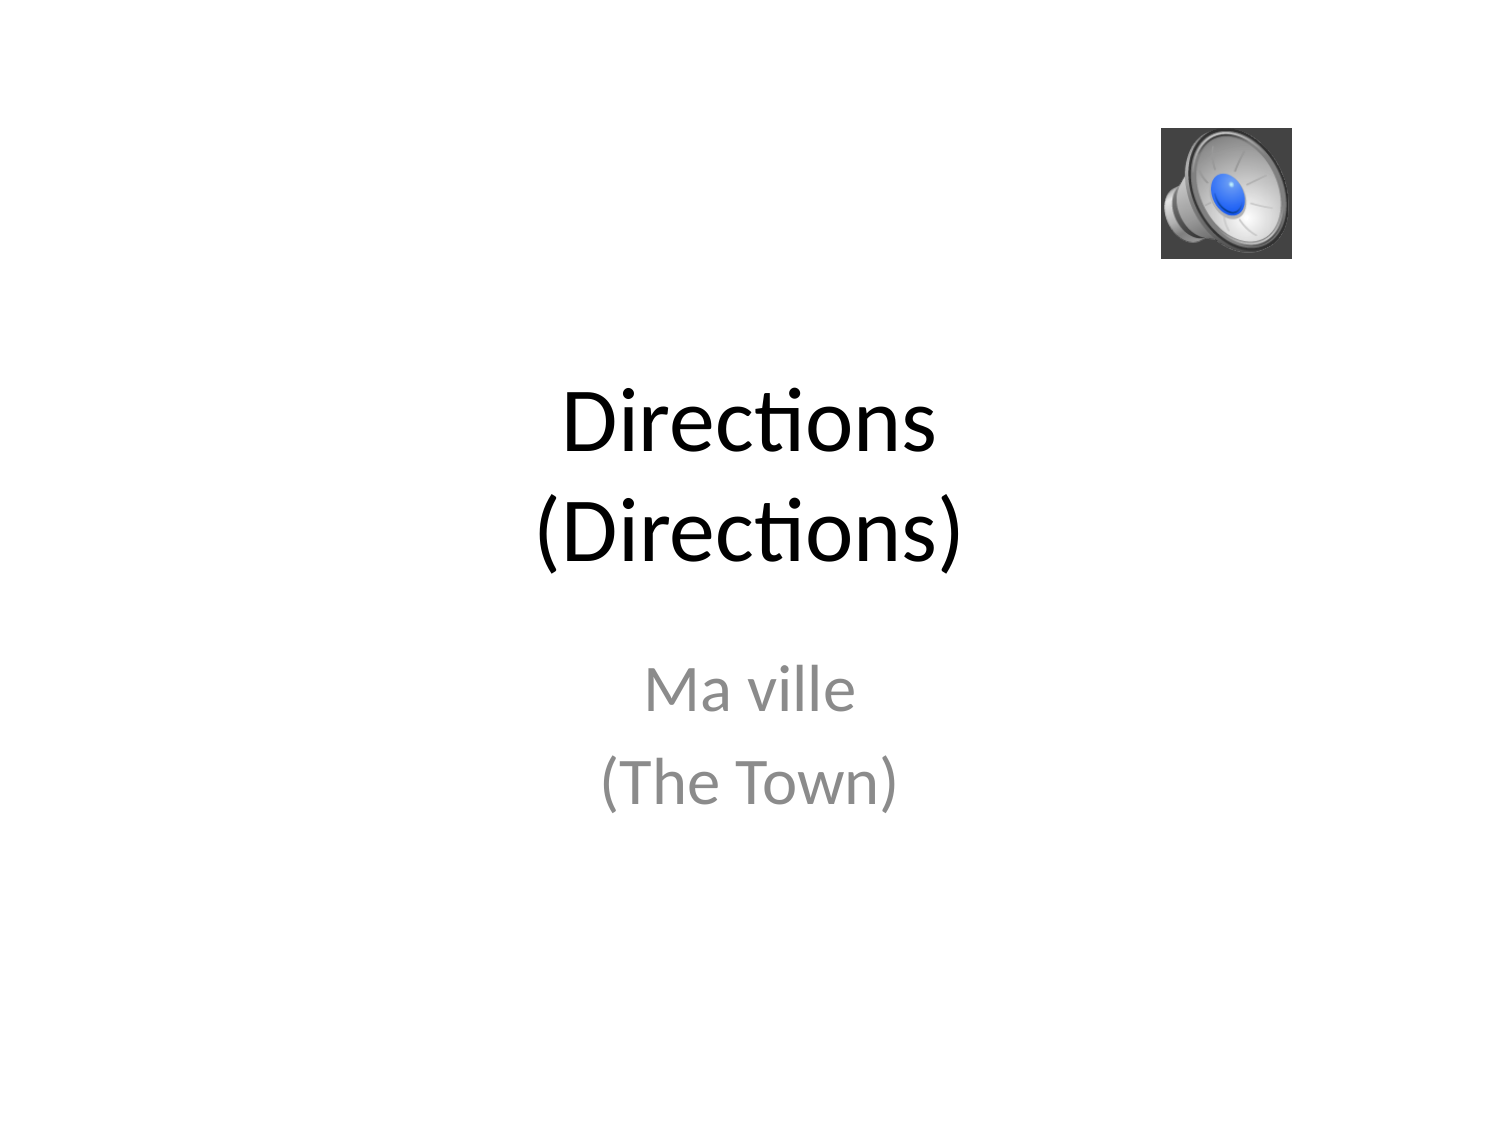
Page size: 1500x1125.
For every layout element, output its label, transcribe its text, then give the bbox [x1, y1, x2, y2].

subtitle Ma ville (The Town) [225, 637, 1275, 925]
title Directions (Directions) [112, 349, 1388, 591]
picture [1159, 126, 1294, 261]
